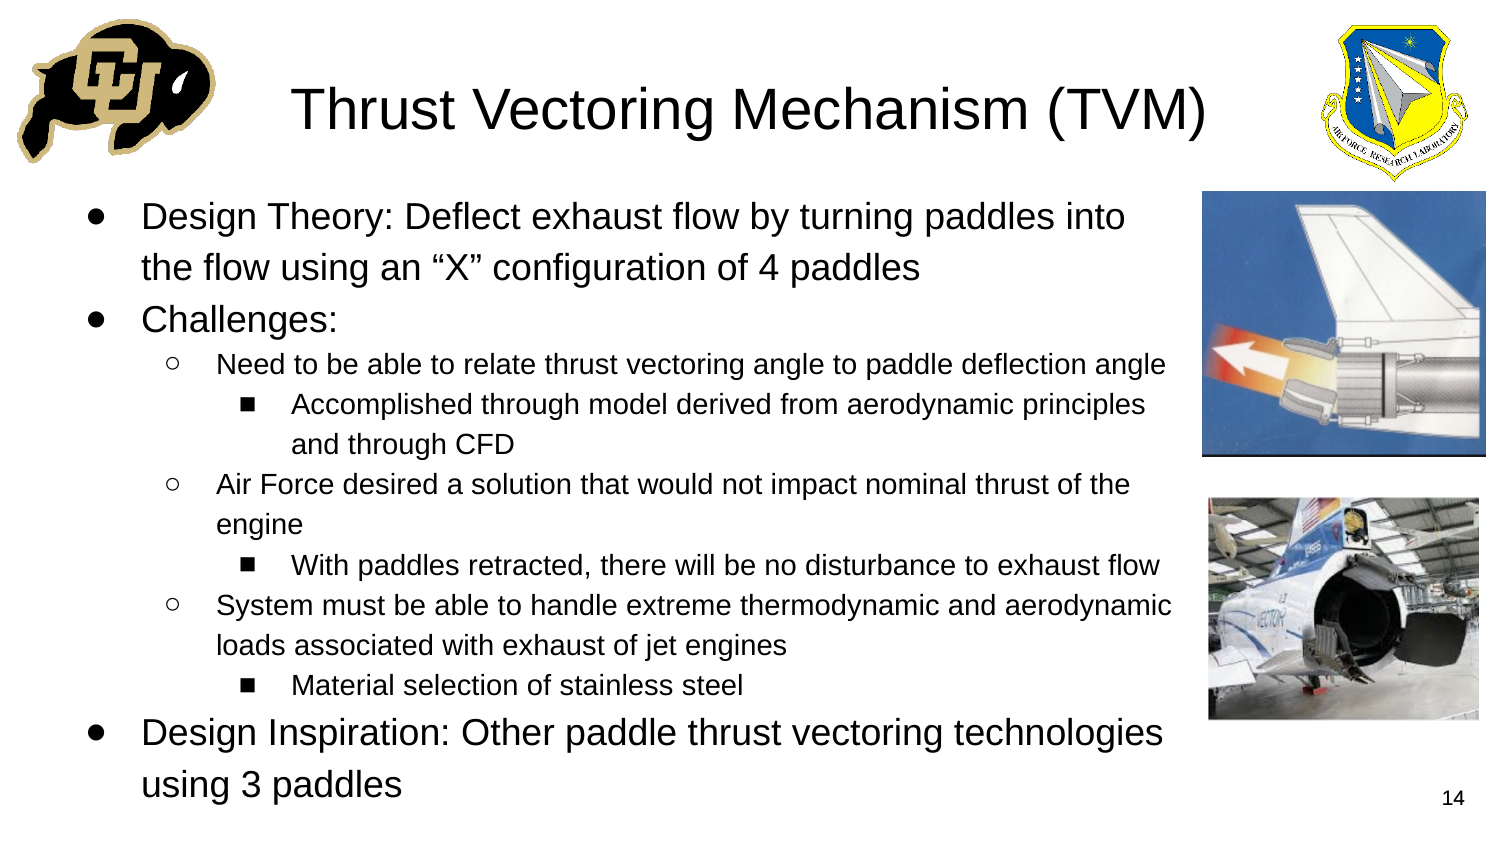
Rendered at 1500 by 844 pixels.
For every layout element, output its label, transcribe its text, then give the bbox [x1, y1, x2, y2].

title Thrust Vectoring Mechanism (TVM) [220, 56, 1303, 151]
picture [1207, 497, 1481, 721]
picture [15, 17, 216, 166]
picture [1308, 17, 1481, 190]
picture [1201, 191, 1486, 457]
list Design Theory: Deflect exhaust flow by turning paddles into the flow using an “X” configuration of 4 paddles Challenges: Need to be able to relate thrust vectoring angle to paddle deflection angle Accomplished through model derived from aerodynamic principles and through CFD Air Force desired a solution that would not impact nominal thrust of the engine With paddles retracted, there will be no disturbance to exhaust flow System must be able to handle extreme thermodynamic and aerodynamic loads associated with exhaust of jet engines Material selection of stainless steel Design Inspiration: Other paddle thrust vectoring technologies using 3 paddles [51, 169, 1203, 820]
slide_number 14 [1389, 764, 1480, 830]
